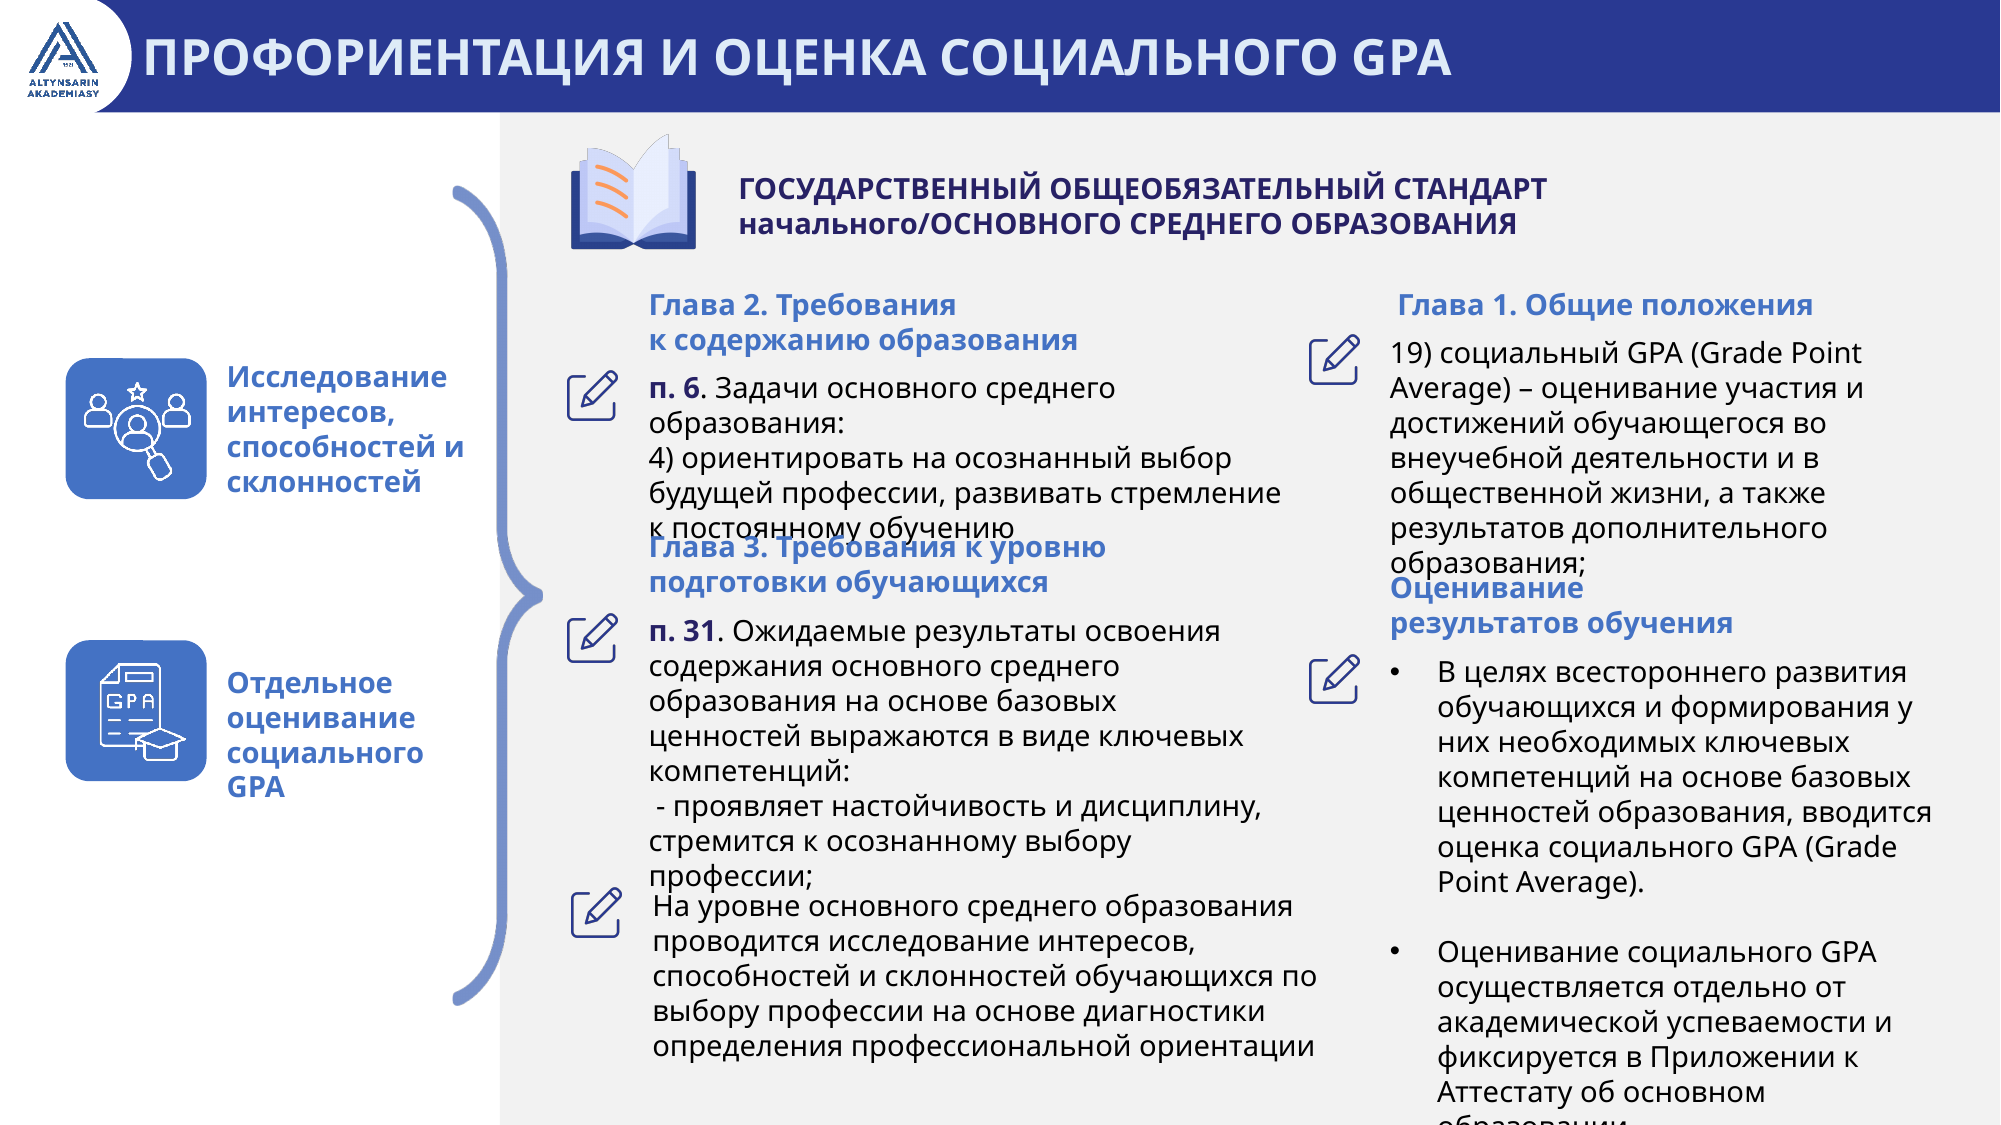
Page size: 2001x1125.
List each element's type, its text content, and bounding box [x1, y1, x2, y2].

text_box Глава 2. Требования к содержанию образования [633, 279, 1260, 364]
picture [27, 22, 99, 97]
text_box Глава 1. Общие положения [1375, 279, 2000, 329]
picture [452, 185, 543, 1006]
picture [1309, 334, 1360, 385]
text_box [64, 639, 208, 783]
text_box [97, 0, 2000, 113]
text_box п. 6. Задачи основного среднего образования: 4) ориентировать на осознанный выбор будущей профессии, развивать стремление к постоянному обучению [633, 362, 1311, 552]
text_box Глава 3. Требования к уровню подготовки обучающихся [633, 521, 1260, 606]
text_box [64, 357, 208, 501]
text_box Отдельное оценивание социального GPA [211, 656, 452, 812]
text_box 19) социальный GPA (Grade Point Average) – оценивание участия и достижений обучающегося во внеучебной деятельности и в общественной жизни, а также результатов дополнительного образования; [1375, 329, 1951, 562]
text_box ПРОФОРИЕНТАЦИЯ И ОЦЕНКА СОЦИАЛЬНОГО GPA [128, 18, 1467, 93]
text_box Оценивание результатов обучения [1375, 562, 2000, 647]
text_box [16, 0, 132, 117]
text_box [571, 129, 1757, 254]
text_box п. 31. Ожидаемые результаты освоения содержания основного среднего образования на основе базовых ценностей выражаются в виде ключевых компетенций: - проявляет настойчивость и дисциплину, стремится к осознанному выбору профессии; [633, 605, 1282, 900]
picture [567, 613, 618, 663]
text_box В целях всестороннего развития обучающихся и формирования у них необходимых ключевых компетенций на основе базовых ценностей образования, вводится оценка социального GPA (Grade Point Average). Оценивание социального GPA осуществляется отдельно от академической успеваемости и фиксируется в Приложении к Аттестату об основном образовании. [1375, 647, 1951, 1125]
picture [567, 370, 618, 421]
text_box Исследование интересов, способностей и склонностей [211, 351, 452, 506]
picture [93, 663, 192, 761]
picture [571, 887, 622, 938]
text_box [499, 113, 2000, 1125]
text_box На уровне основного среднего образования проводится исследование интересов, способностей и склонностей обучающихся по выбору профессии на основе диагностики определения профессиональной ориентации [637, 879, 1338, 1070]
picture [80, 374, 194, 488]
picture [1309, 654, 1360, 704]
